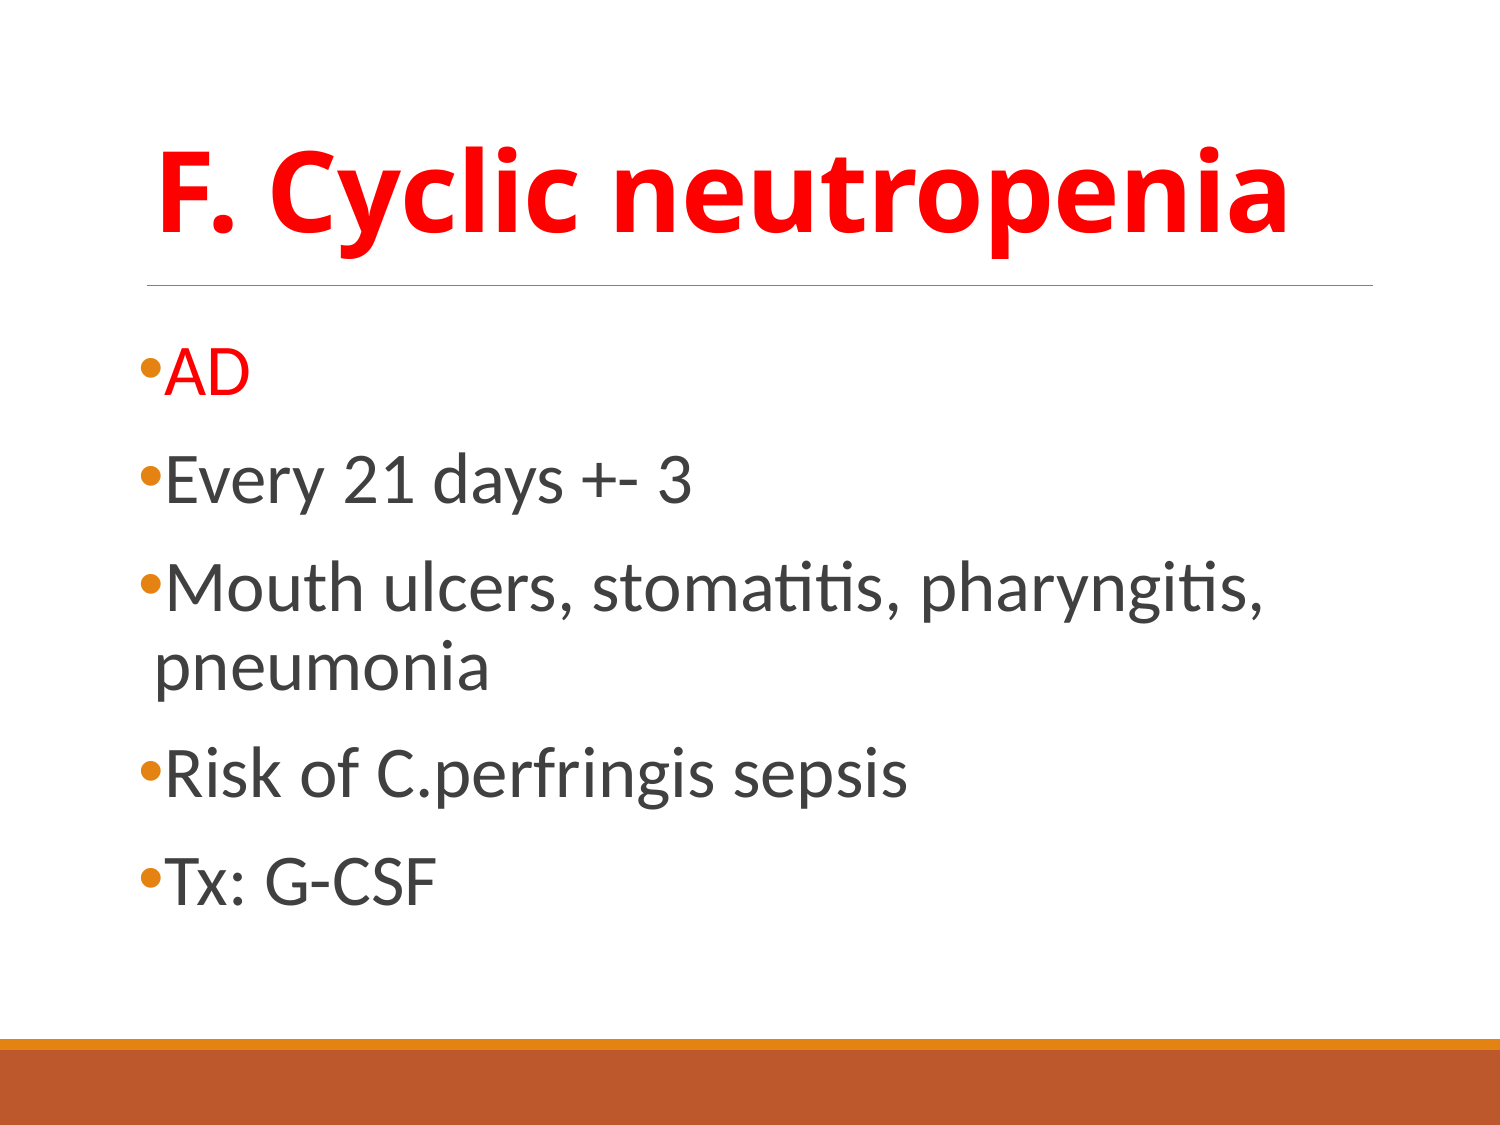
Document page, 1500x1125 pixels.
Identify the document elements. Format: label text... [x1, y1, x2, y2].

list AD Every 21 days +- 3 Mouth ulcers, stomatitis, pharyngitis, pneumonia Risk of C.perfringis sepsis Tx: G-CSF [138, 324, 1377, 985]
title F. Cyclic neutropenia [138, 24, 1377, 263]
